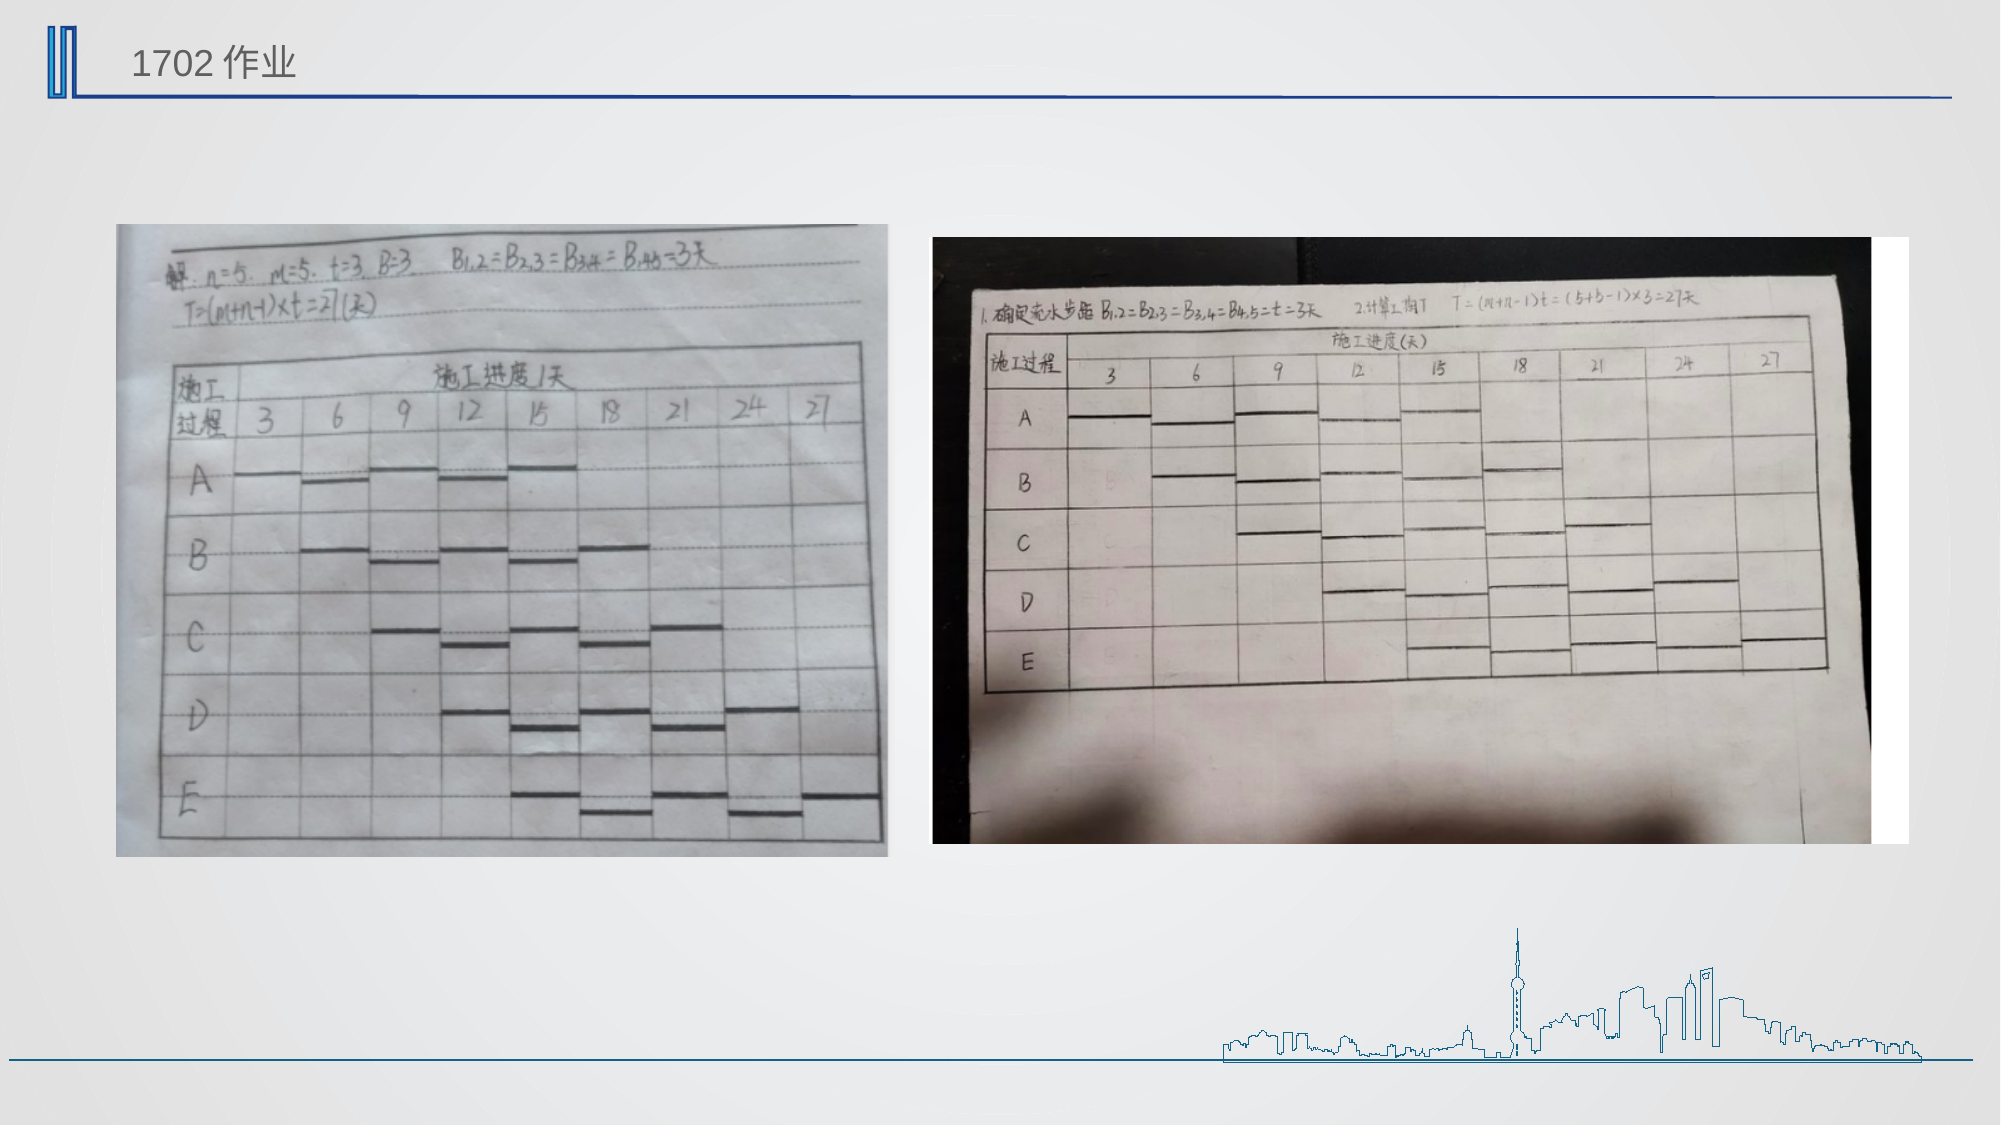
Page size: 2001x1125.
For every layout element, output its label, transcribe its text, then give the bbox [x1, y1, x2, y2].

slide_number [137, 1042, 588, 1103]
text_box 1702作业 [116, 31, 338, 92]
picture [116, 224, 895, 857]
picture [929, 237, 1909, 844]
